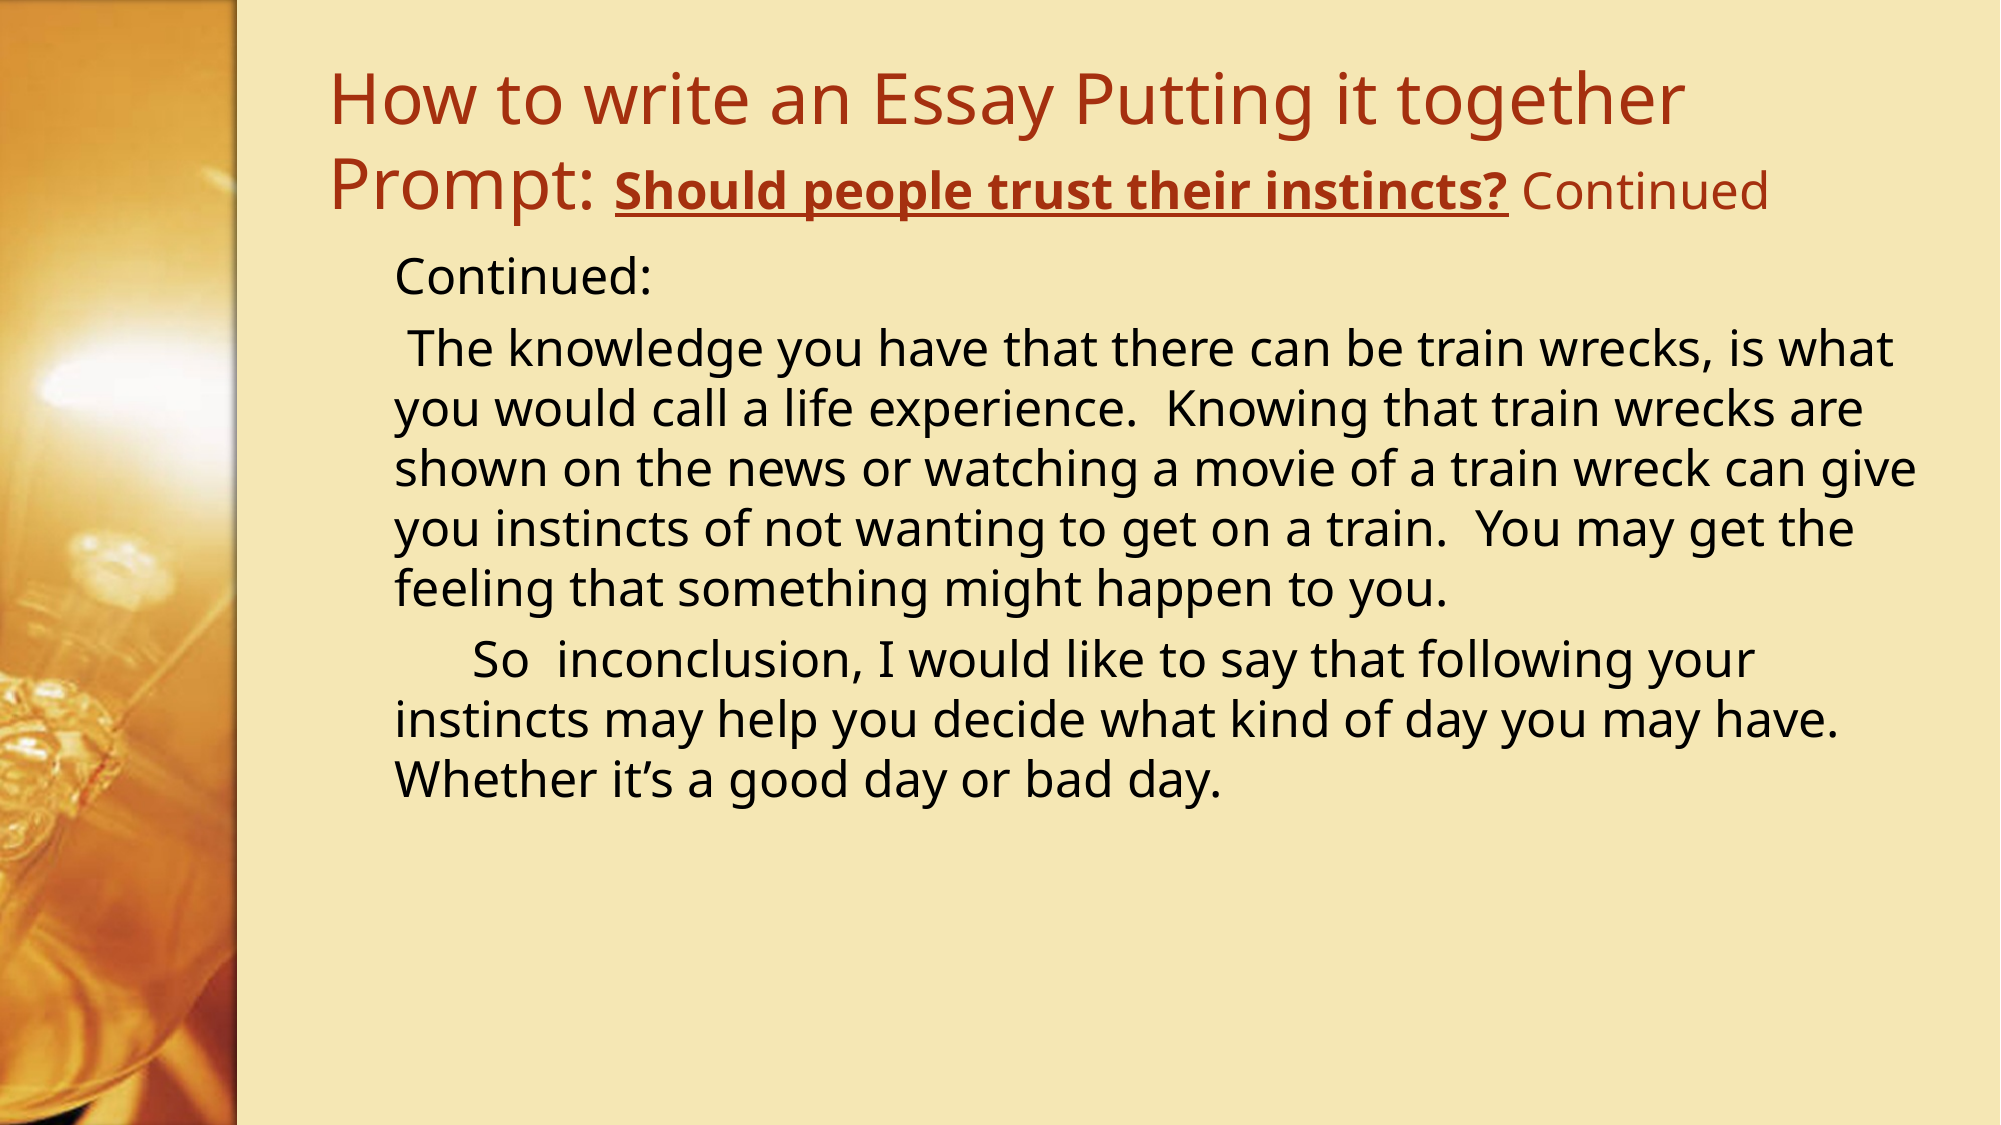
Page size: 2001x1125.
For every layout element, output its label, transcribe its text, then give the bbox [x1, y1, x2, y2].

title How to write an Essay Putting it together Prompt: Should people trust their instincts? Continued [313, 45, 1954, 233]
list Continued: The knowledge you have that there can be train wrecks, is what you would call a life experience. Knowing that train wrecks are shown on the news or watching a movie of a train wreck can give you instincts of not wanting to get on a train. You may get the feeling that something might happen to you. So inconclusion, I would like to say that following your instincts may help you decide what kind of day you may have. Whether it’s a good day or bad day. [313, 237, 1954, 1025]
picture [0, 0, 237, 1125]
